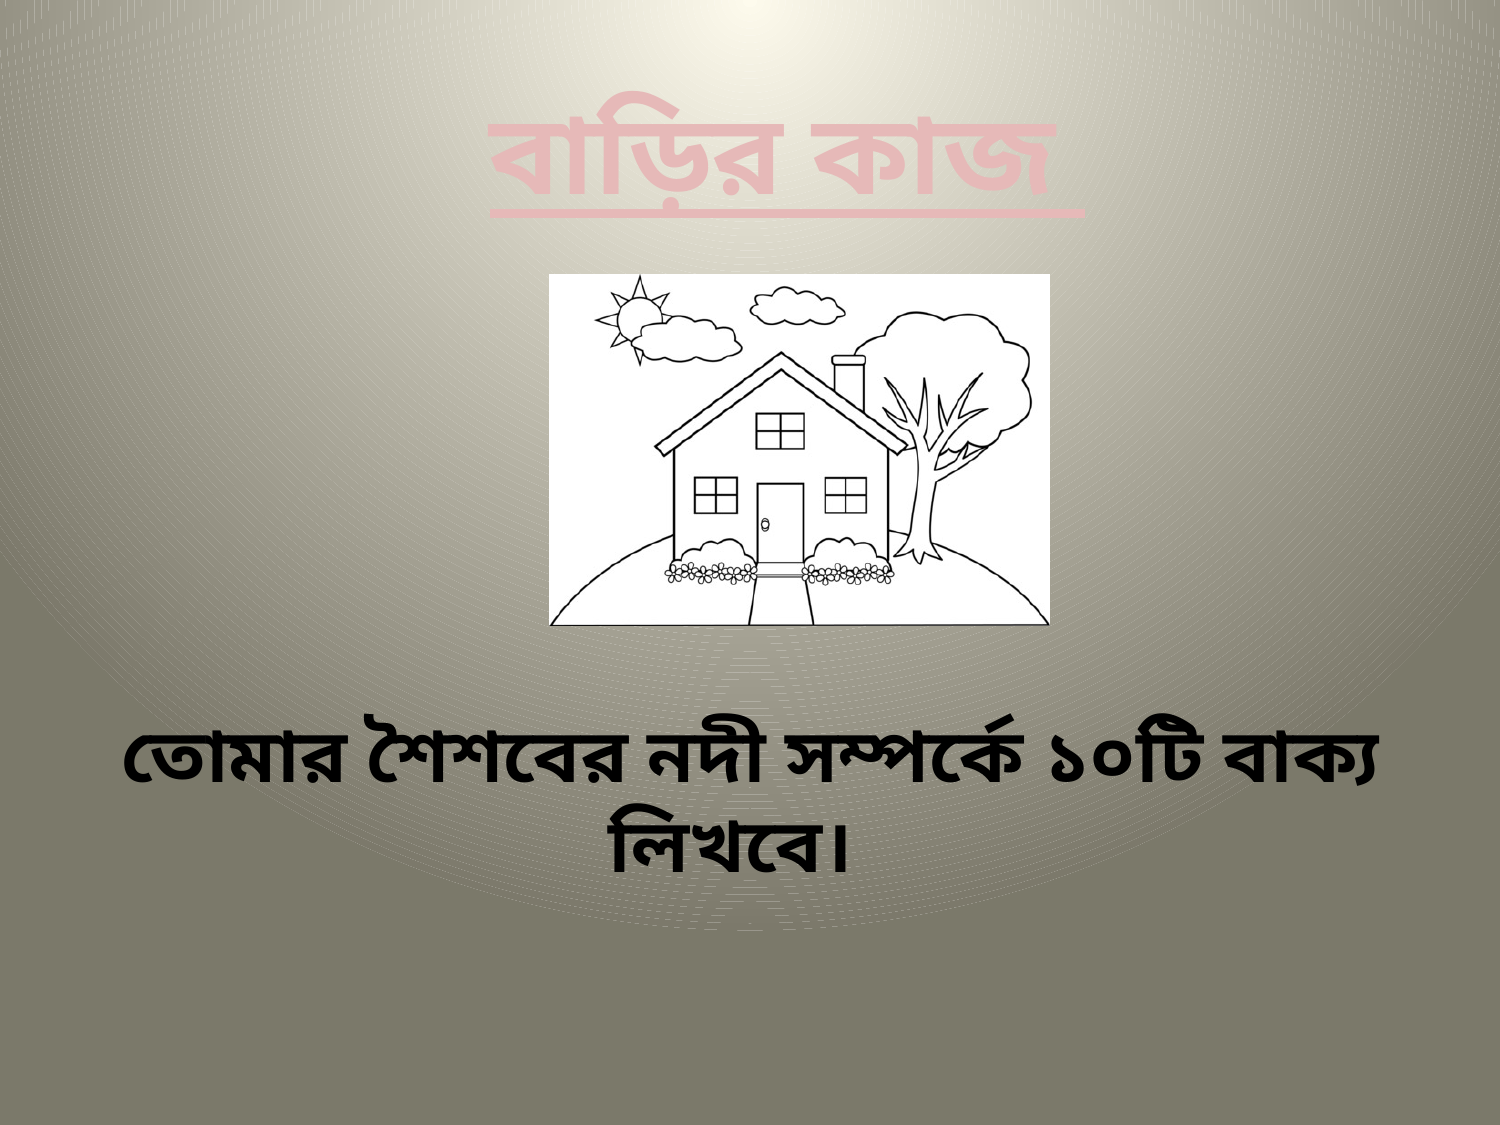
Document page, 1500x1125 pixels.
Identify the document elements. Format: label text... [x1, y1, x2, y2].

text_box বাড়ির কাজ [474, 74, 1100, 225]
text_box তোমার শৈশবের নদী সম্পর্কে ১০টি বাক্য লিখবে। [0, 699, 1500, 895]
picture [549, 274, 1051, 627]
